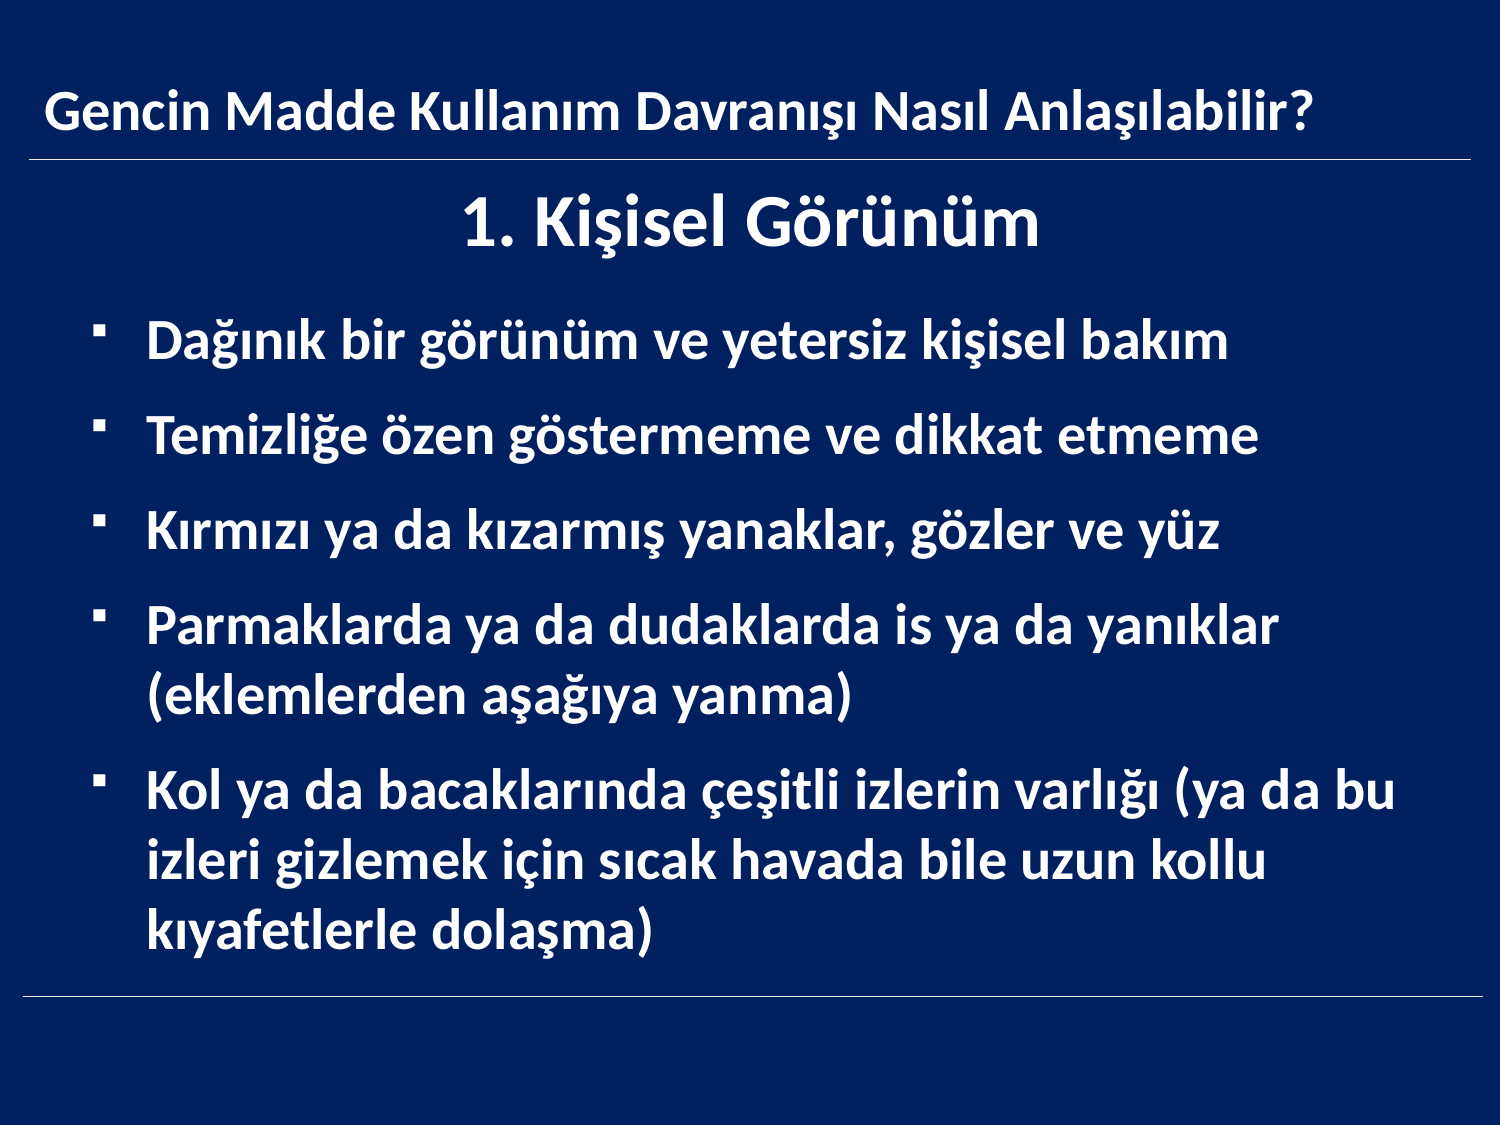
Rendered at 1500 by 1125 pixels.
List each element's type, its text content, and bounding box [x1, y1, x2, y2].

text_box 1. Kişisel Görünüm [29, 172, 1473, 260]
list Dağınık bir görünüm ve yetersiz kişisel bakım Temizliğe özen göstermeme ve dikkat etmeme Kırmızı ya da kızarmış yanaklar, gözler ve yüz Parmaklarda ya da dudaklarda is ya da yanıklar (eklemlerden aşağıya yanma) Kol ya da bacaklarında çeşitli izlerin varlığı (ya da bu izleri gizlemek için sıcak havada bile uzun kollu kıyafetlerle dolaşma) [75, 293, 1425, 971]
text_box Gencin Madde Kullanım Davranışı Nasıl Anlaşılabilir? [29, 64, 1471, 150]
